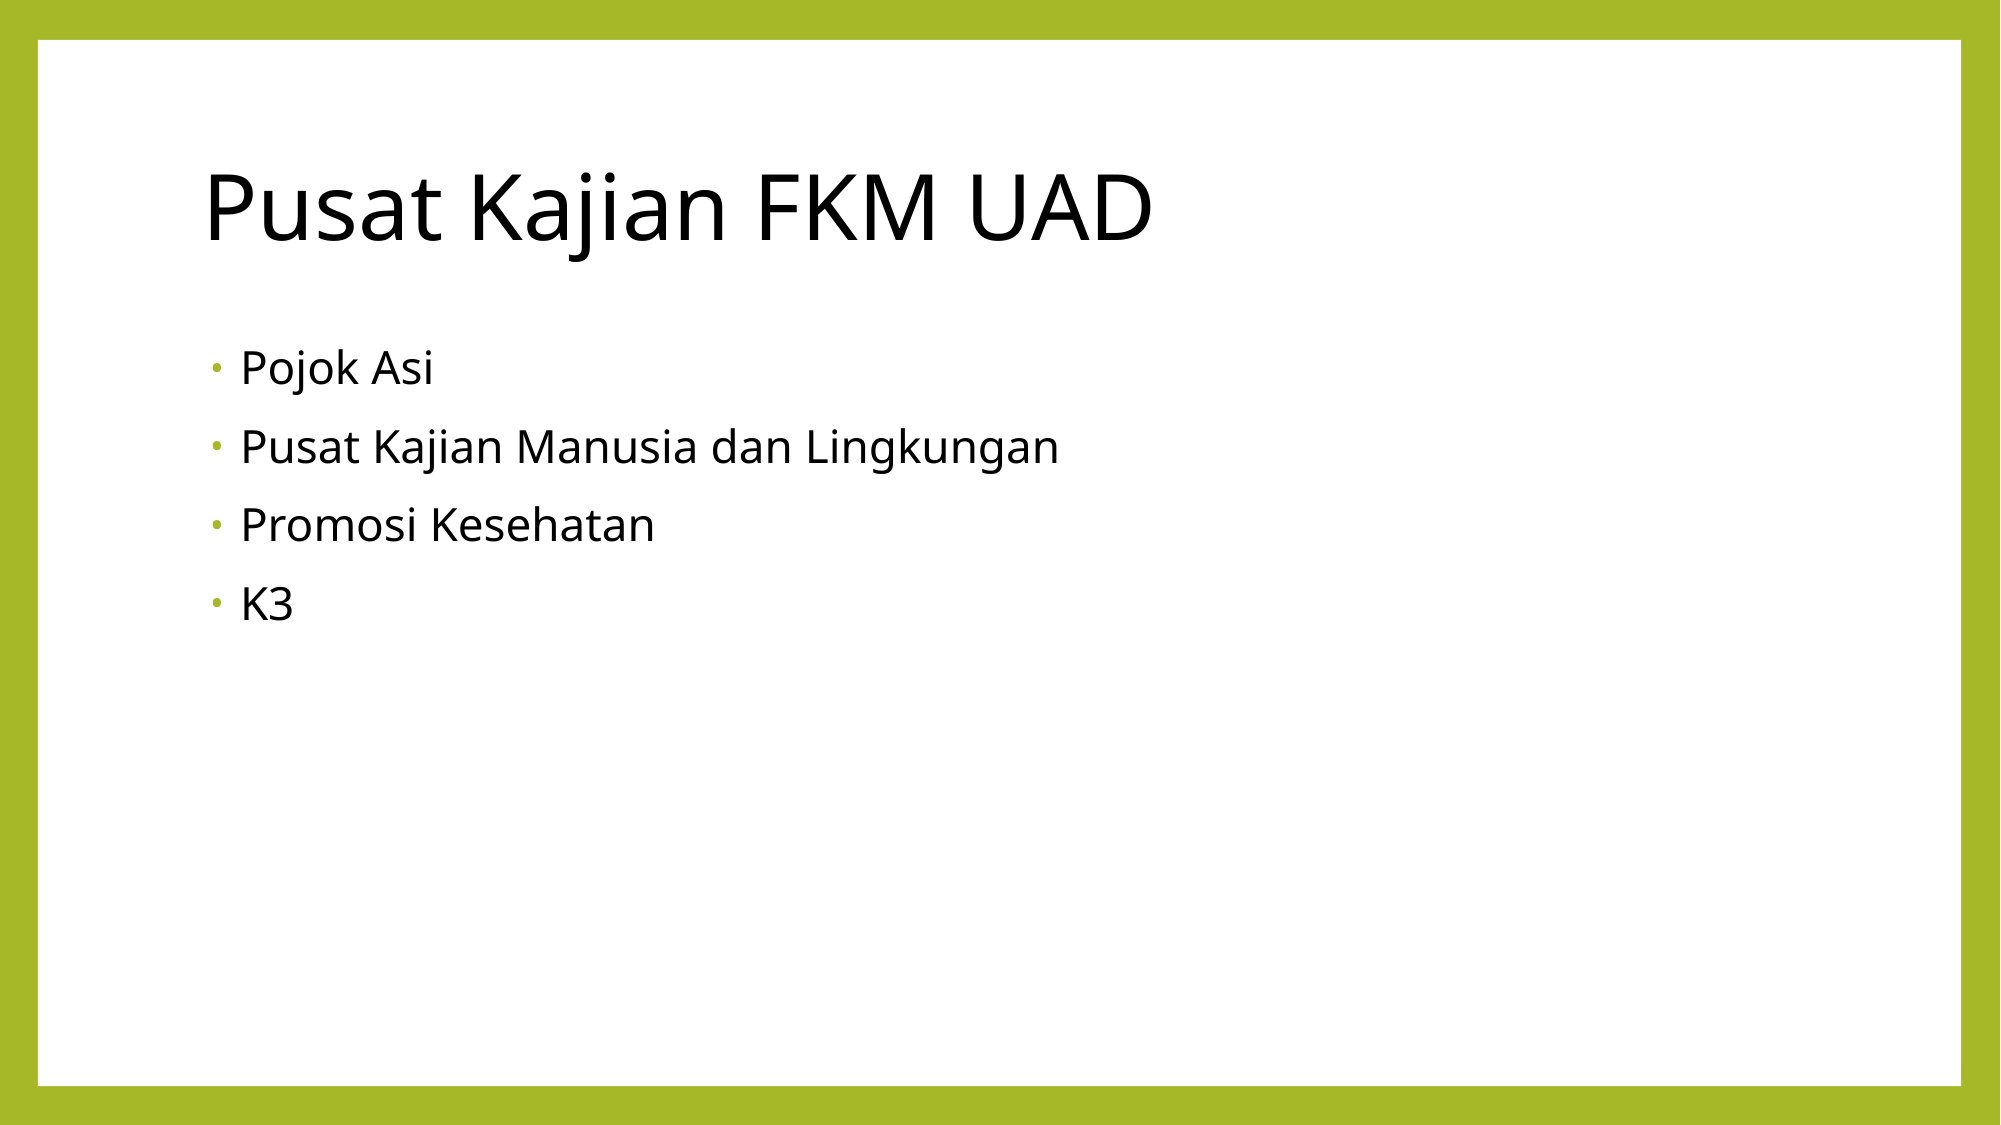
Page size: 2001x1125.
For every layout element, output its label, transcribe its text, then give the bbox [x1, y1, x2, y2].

title Pusat Kajian FKM UAD [187, 99, 1808, 323]
list Pojok Asi Pusat Kajian Manusia dan Lingkungan Promosi Kesehatan K3 [187, 337, 1808, 1000]
